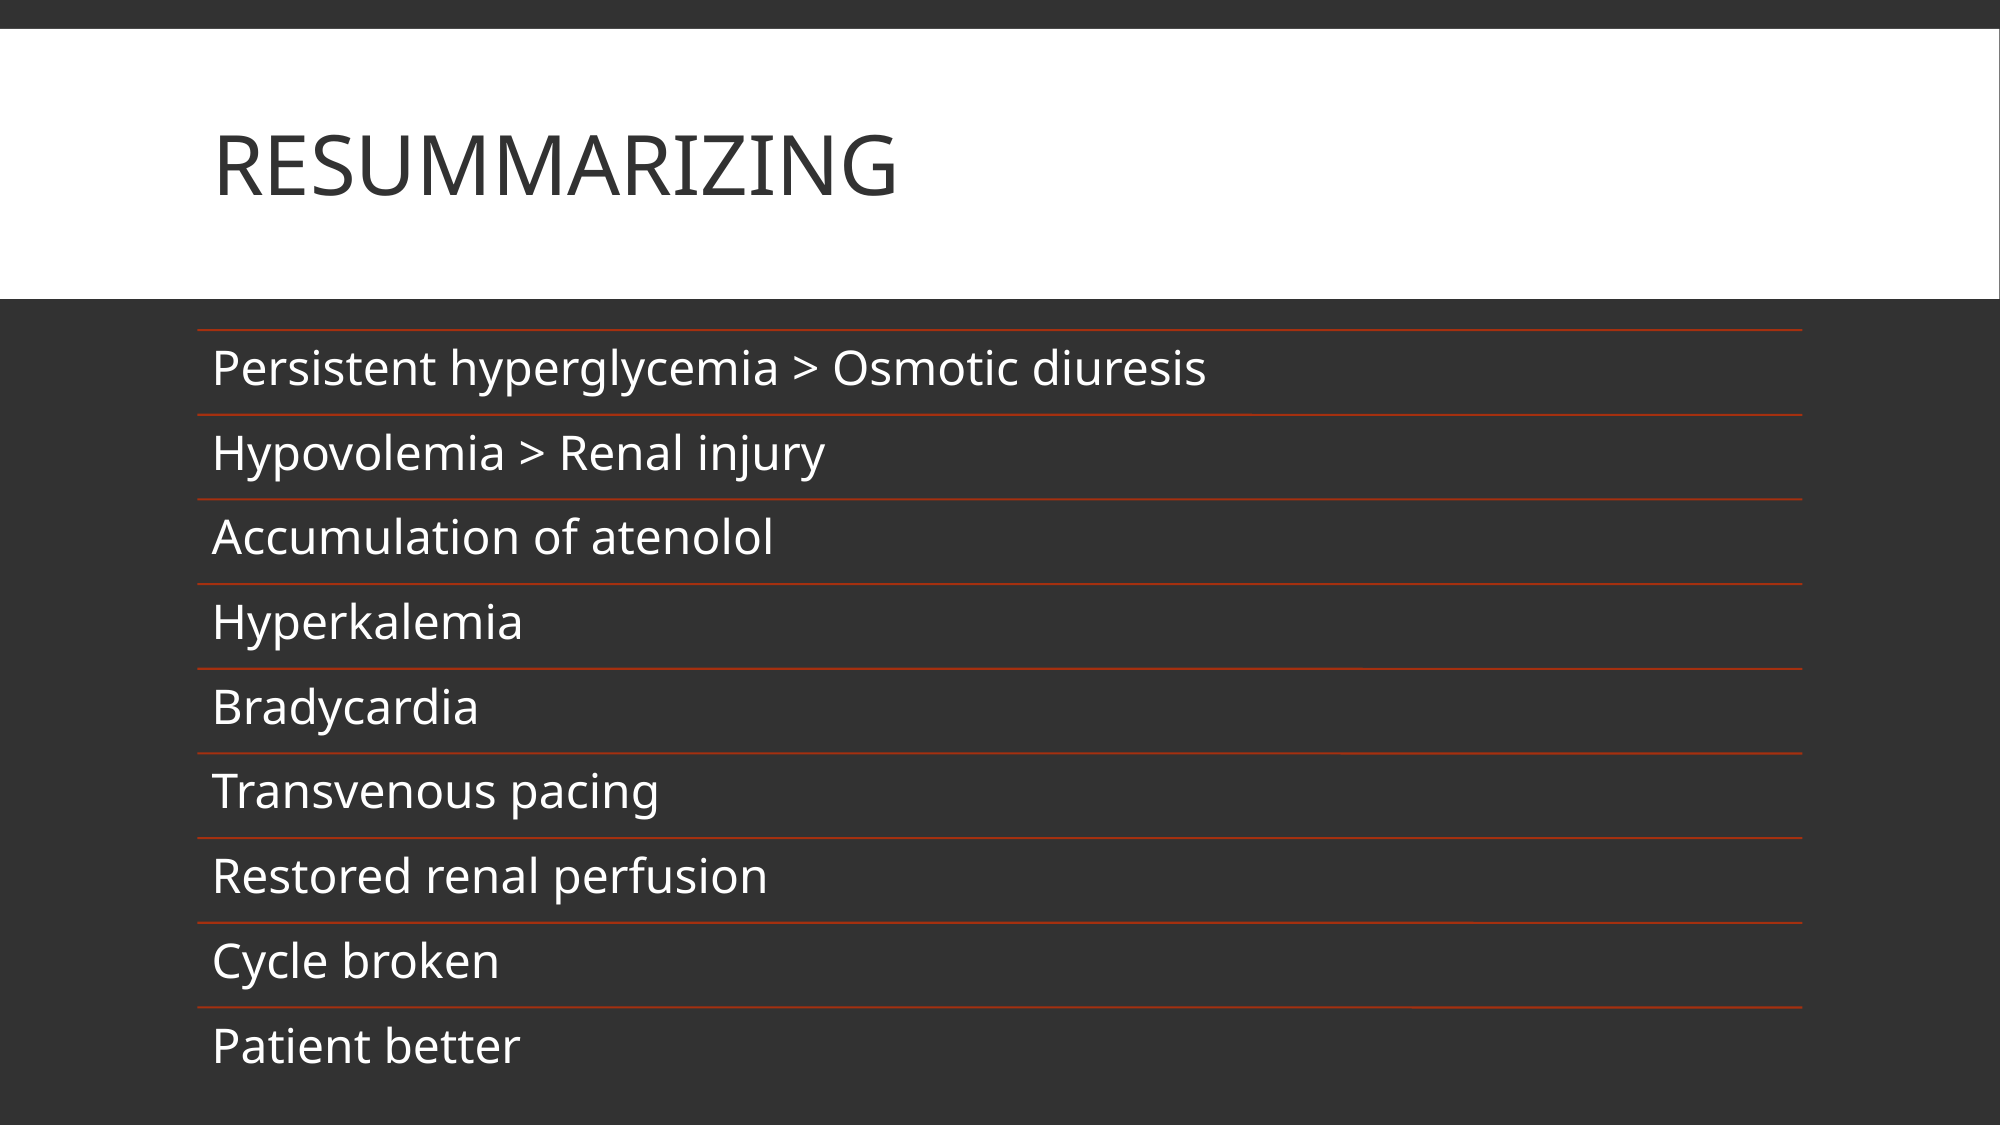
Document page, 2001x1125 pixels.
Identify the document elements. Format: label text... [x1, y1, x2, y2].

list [196, 329, 1803, 1093]
title Resummarizing [197, 46, 1803, 295]
